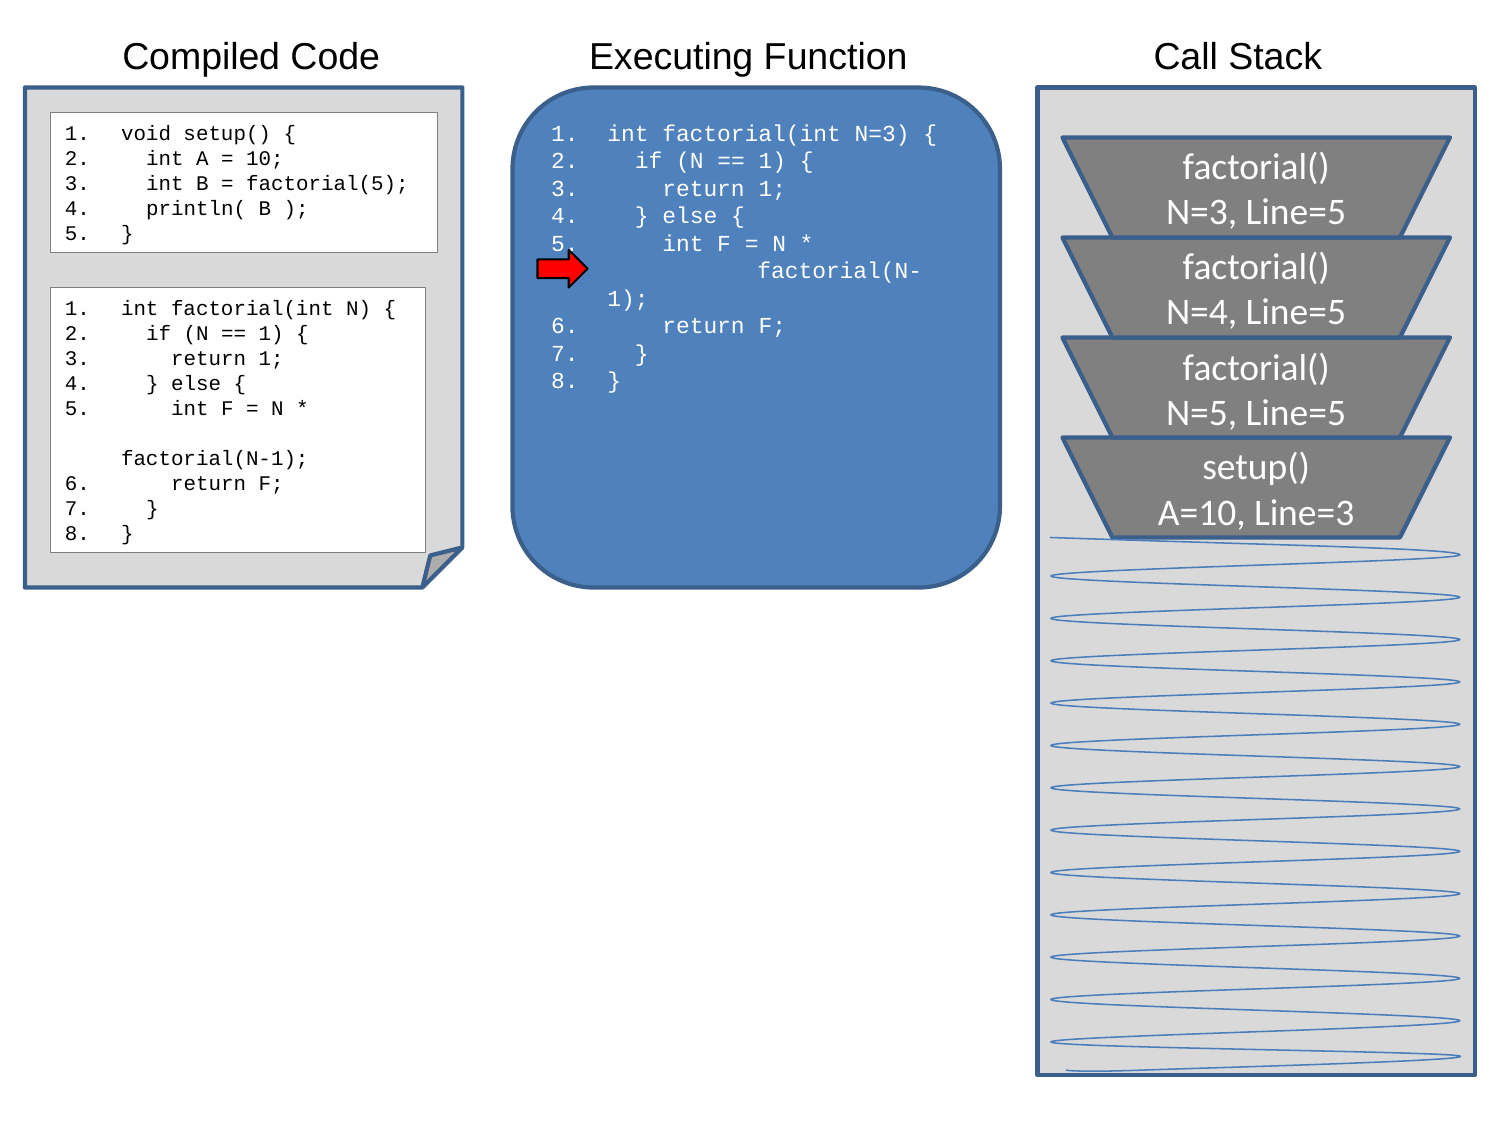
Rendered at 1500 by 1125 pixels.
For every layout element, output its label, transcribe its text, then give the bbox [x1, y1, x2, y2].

text_box factorial() N=4, Line=5 [1060, 235, 1452, 340]
text_box [1049, 536, 1462, 1072]
text_box [535, 248, 590, 290]
text_box setup() A=10, Line=3 [1060, 435, 1452, 540]
text_box factorial() N=3, Line=5 [1060, 135, 1452, 240]
text_box void setup() { int A = 10; int B = factorial(5); println( B ); } [48, 110, 440, 254]
text_box int factorial(int N=3) { if (N == 1) { return 1; } else { int F = N * factorial(N-1); return F; } } [510, 85, 1003, 590]
text_box Compiled Code [107, 24, 395, 85]
text_box Call Stack [1138, 24, 1337, 85]
text_box Executing Function [574, 24, 923, 85]
text_box factorial() N=5, Line=5 [1060, 335, 1452, 440]
text_box [1035, 85, 1477, 1077]
text_box [22, 85, 465, 590]
text_box int factorial(int N) { if (N == 1) { return 1; } else { int F = N * factorial(N-1); return F; } } [48, 285, 427, 554]
